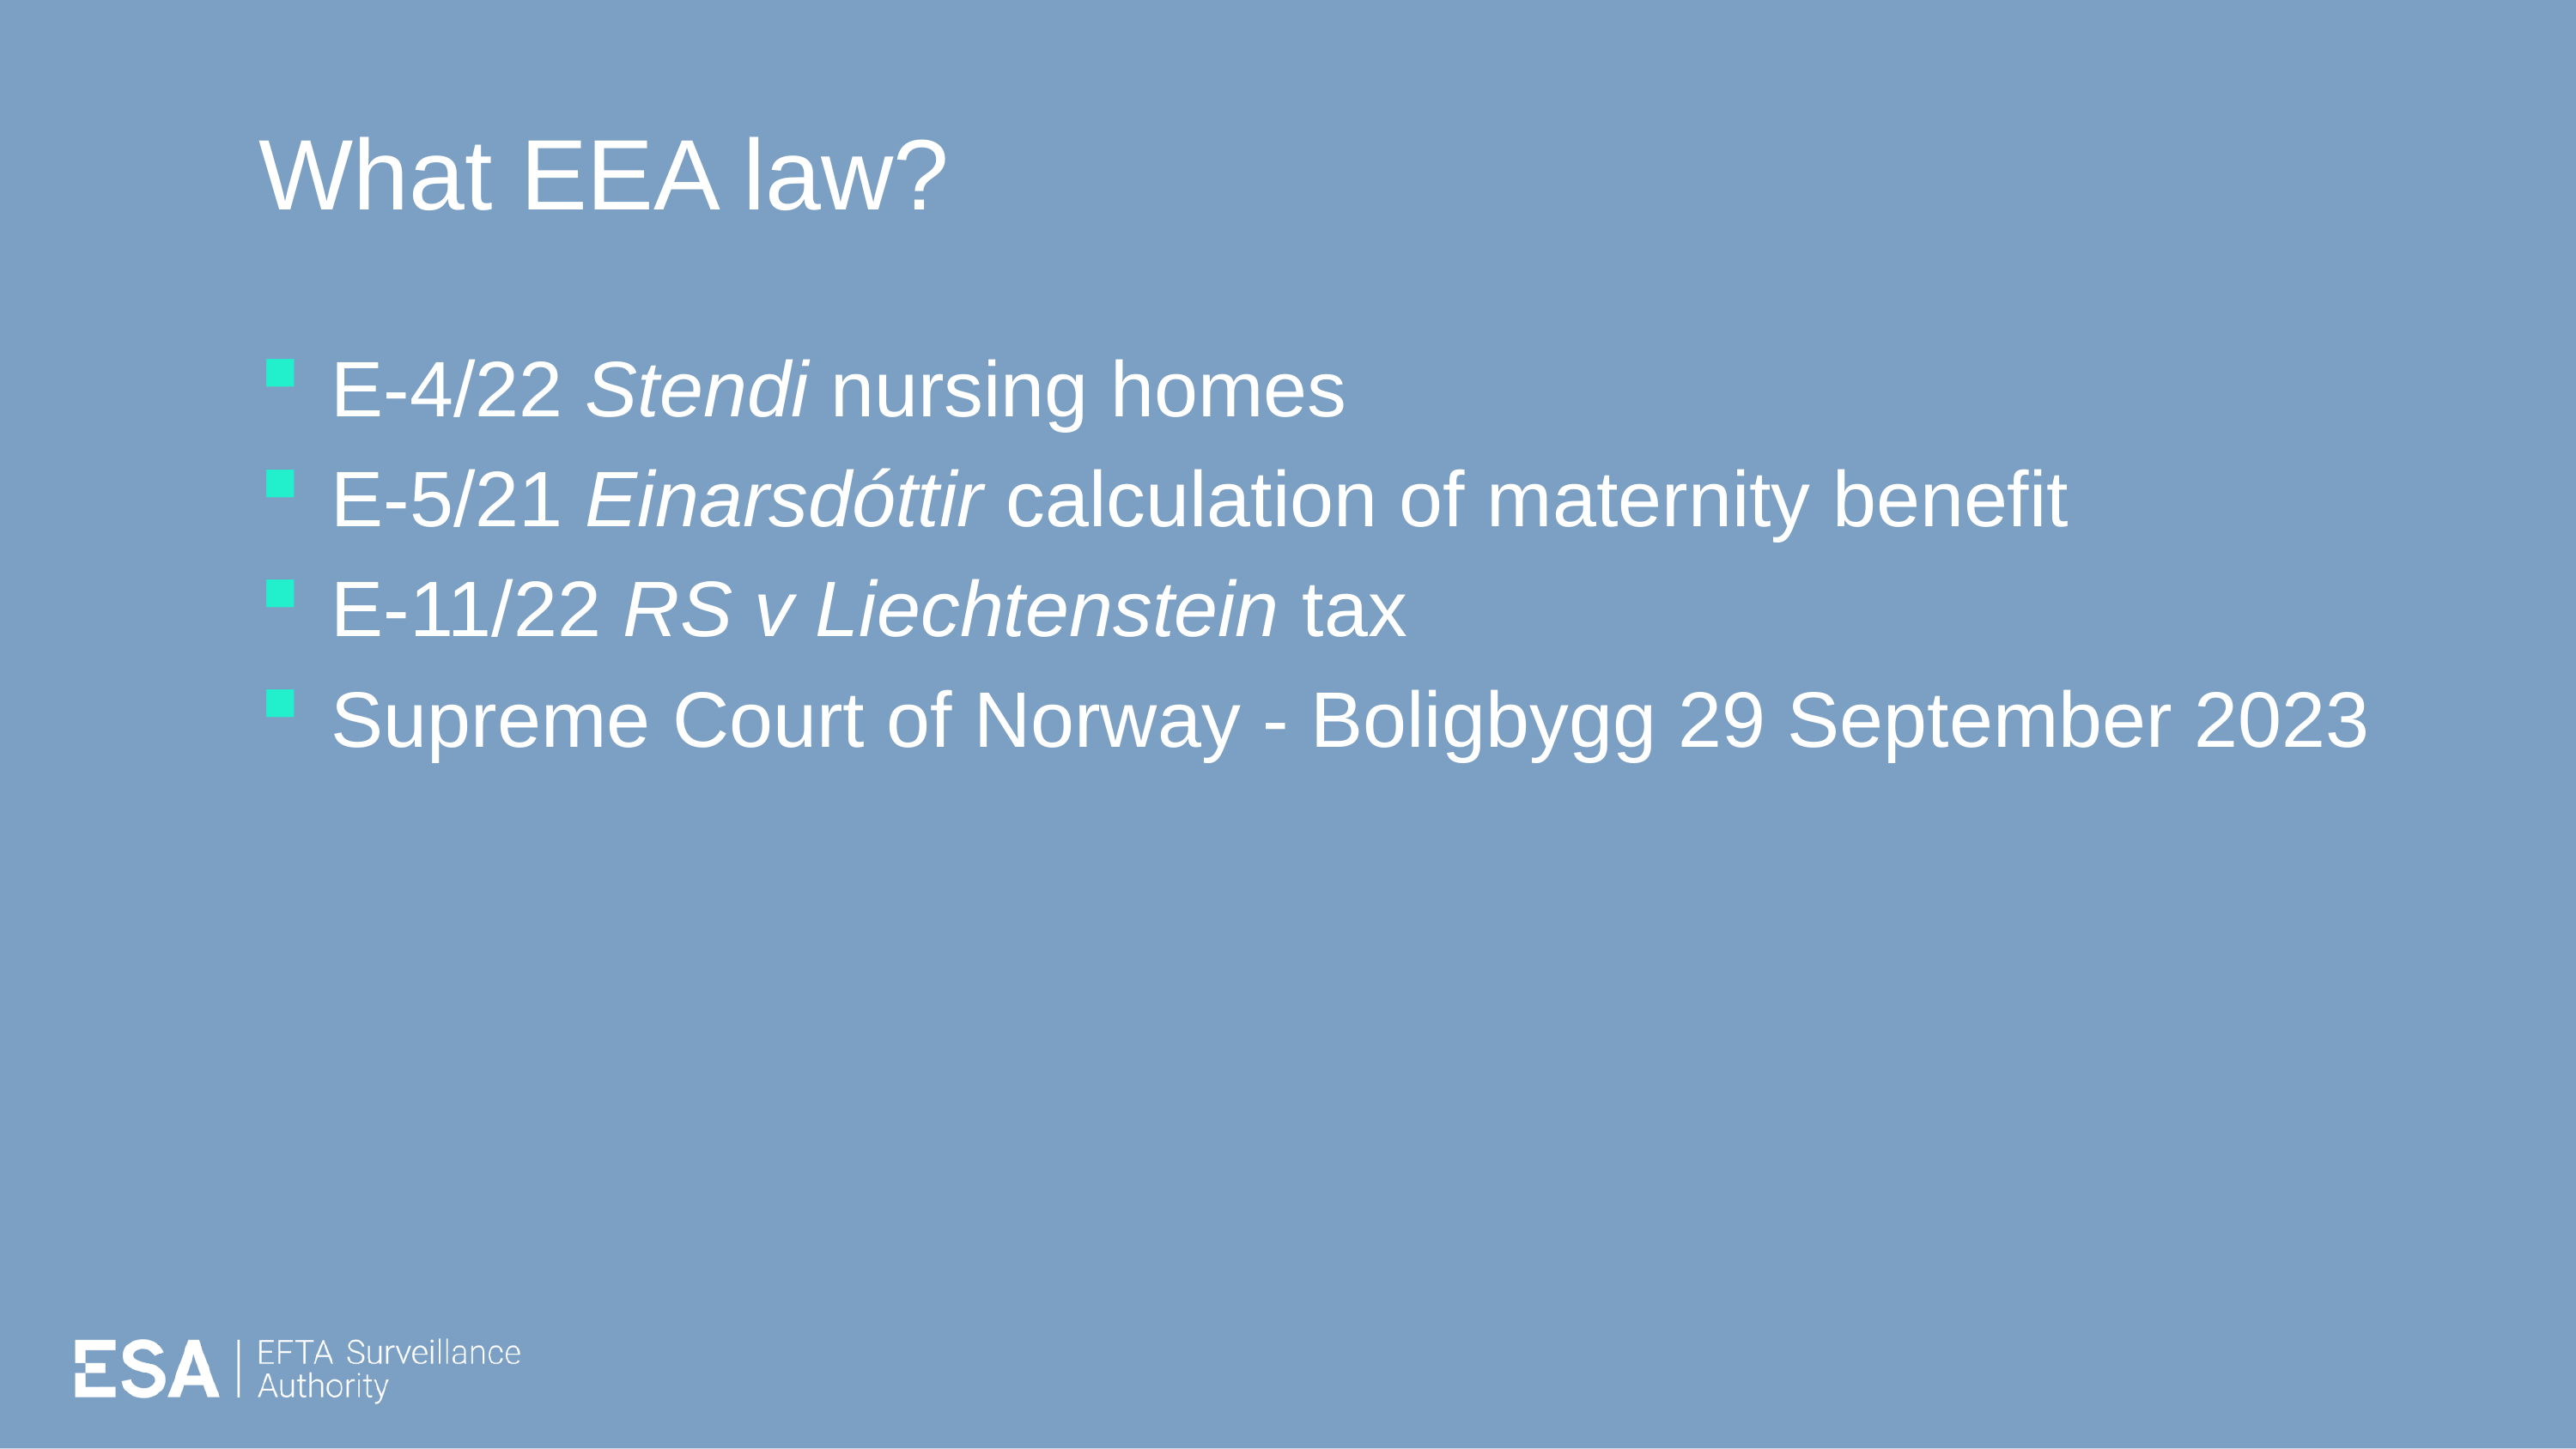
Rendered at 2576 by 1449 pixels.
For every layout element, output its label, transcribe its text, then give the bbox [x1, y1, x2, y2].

picture [35, 1299, 561, 1438]
list E-4/22 Stendi nursing homes E-5/21 Einarsdóttir calculation of maternity benefit E-11/22 RS v Liechtenstein tax Supreme Court of Norway - Boligbygg 29 September 2023 [258, 337, 2447, 1190]
title What EEA law? [258, 79, 2447, 260]
